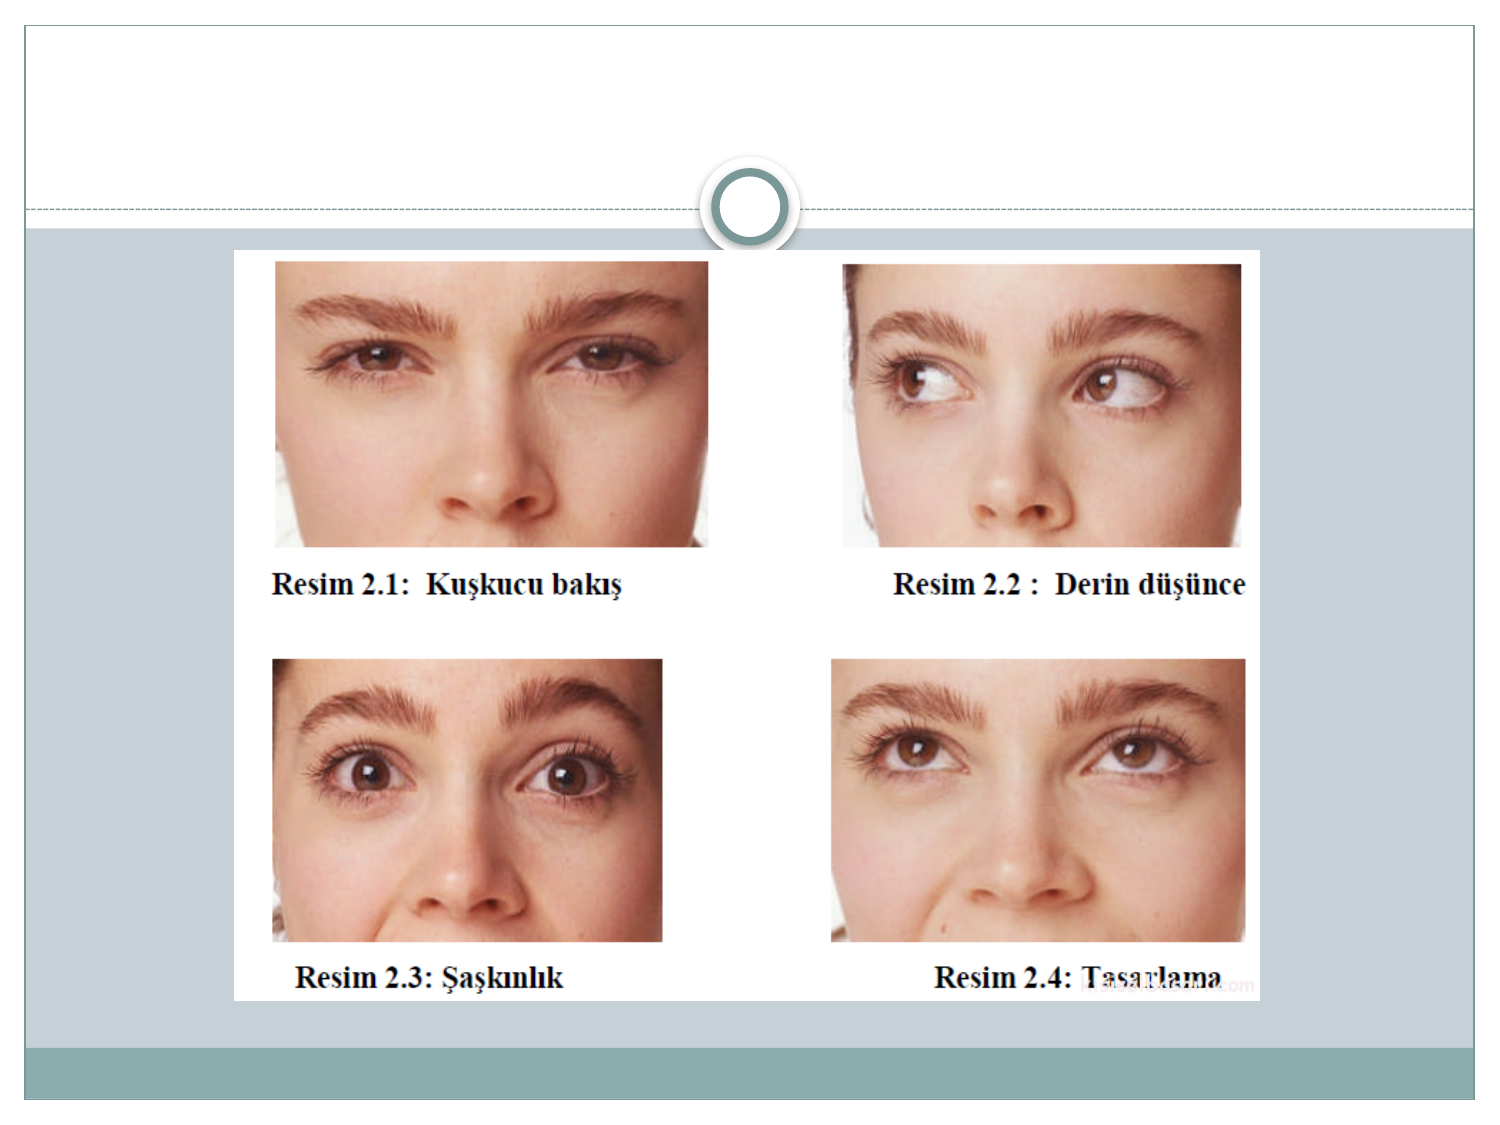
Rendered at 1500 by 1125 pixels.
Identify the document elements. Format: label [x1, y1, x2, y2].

list [49, 250, 1445, 1001]
